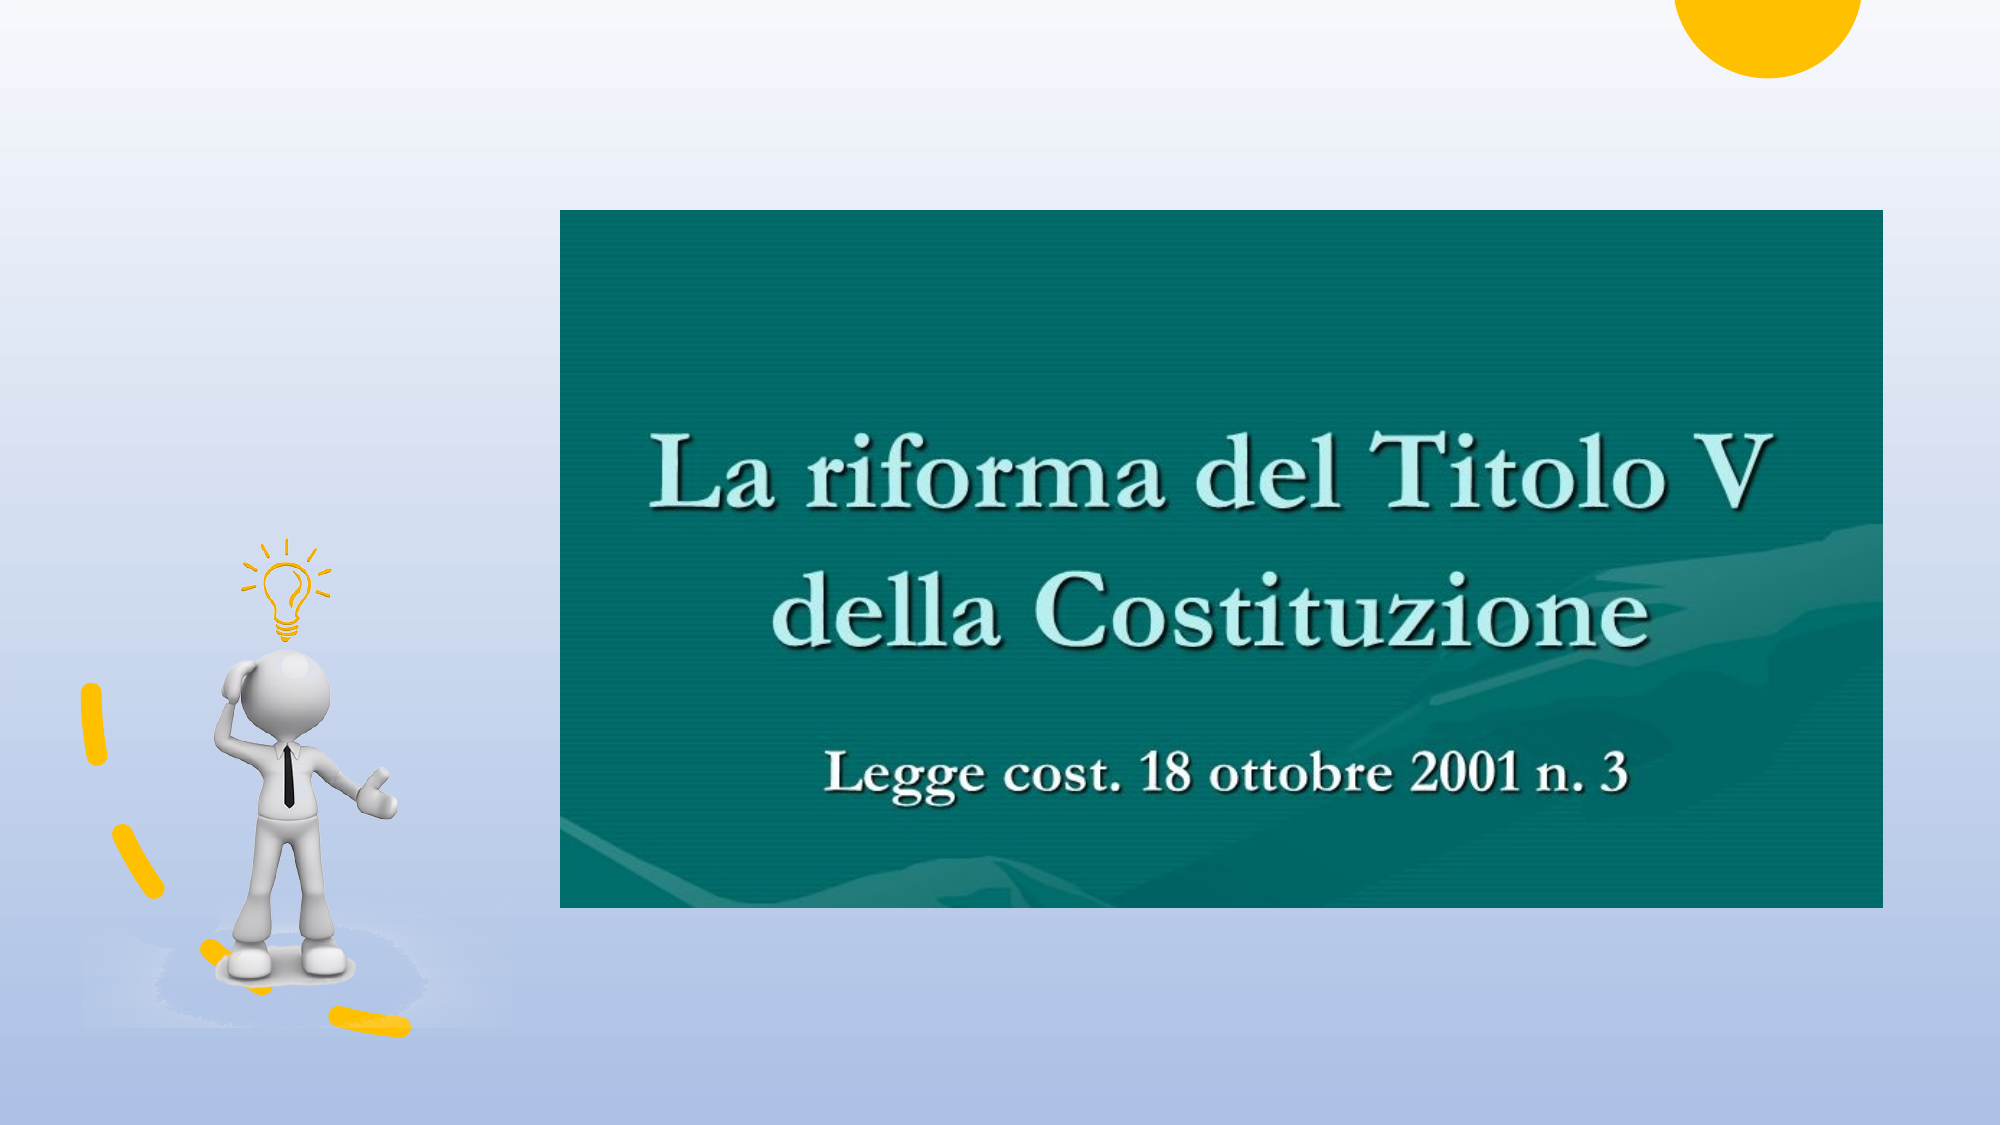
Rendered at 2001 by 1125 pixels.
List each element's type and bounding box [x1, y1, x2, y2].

picture [560, 210, 1883, 909]
text_box [1673, 0, 1862, 80]
text_box [0, 0, 2000, 1125]
picture [82, 538, 512, 1029]
